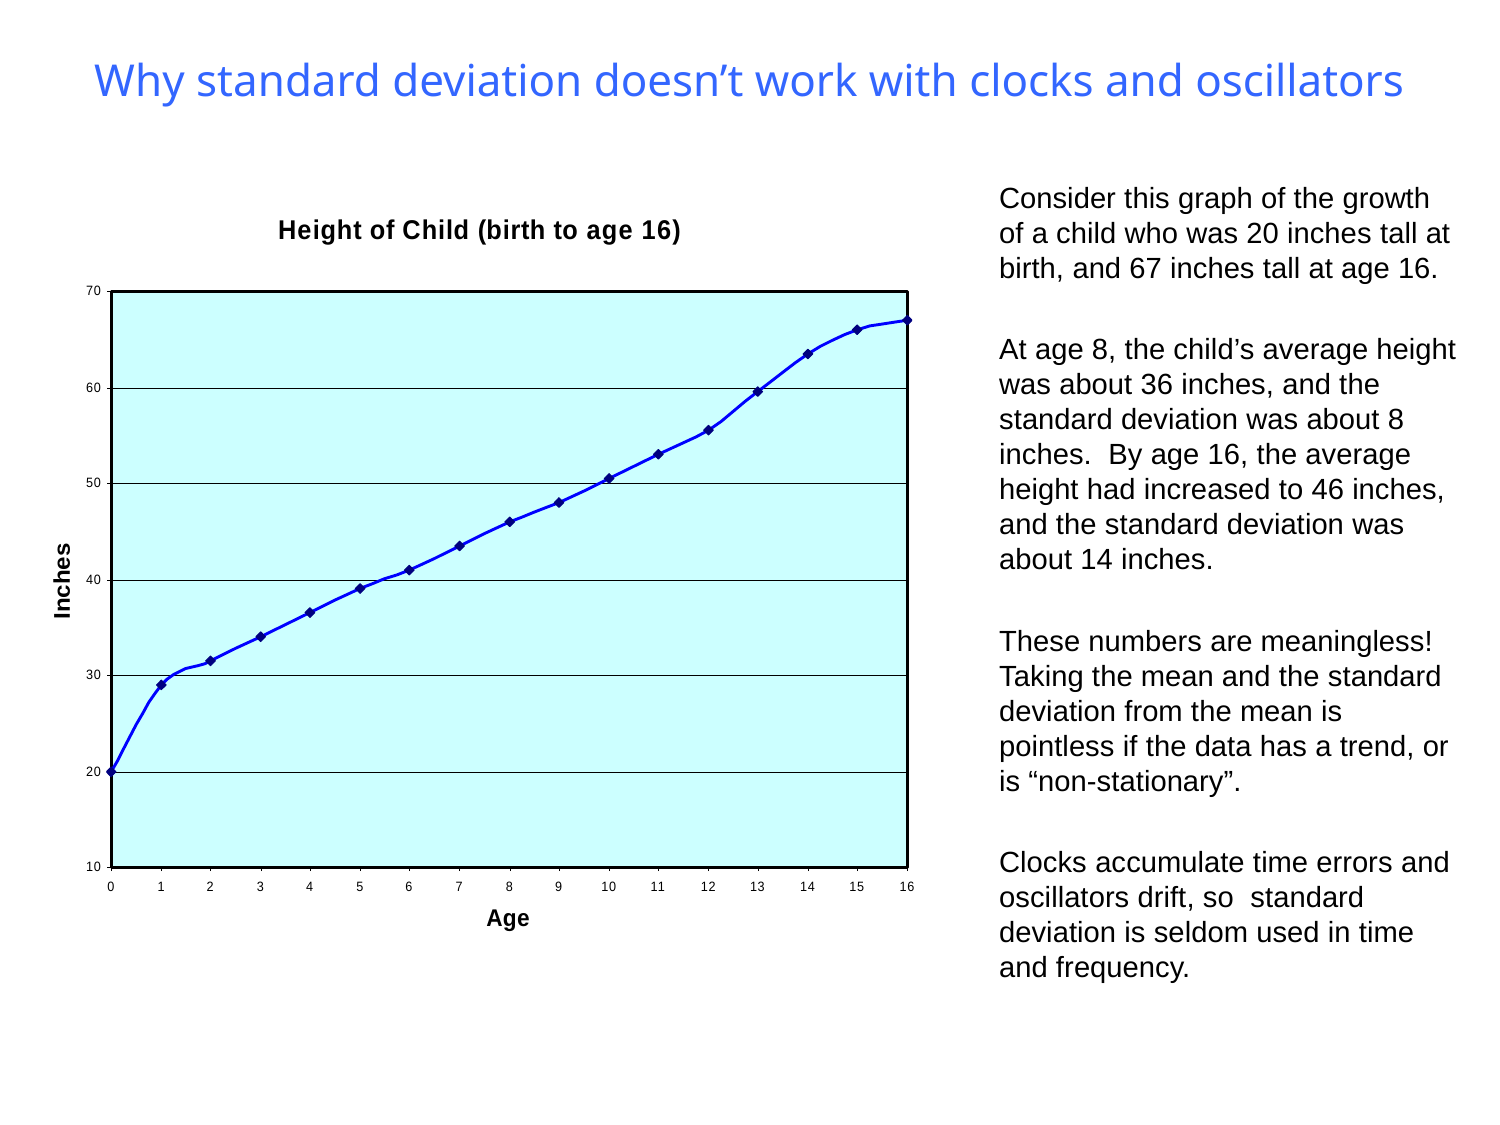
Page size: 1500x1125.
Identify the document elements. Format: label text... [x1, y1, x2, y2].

title Why standard deviation doesn’t work with clocks and oscillators [75, 45, 1425, 125]
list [27, 185, 932, 957]
text_box Consider this graph of the growth of a child who was 20 inches tall at birth, and 67 inches tall at age 16. At age 8, the child’s average height was about 36 inches, and the standard deviation was about 8 inches. By age 16, the average height had increased to 46 inches, and the standard deviation was about 14 inches. These numbers are meaningless! Taking the mean and the standard deviation from the mean is pointless if the data has a trend, or is “non-stationary”. Clocks accumulate time errors and oscillators drift, so standard deviation is seldom used in time and frequency. [928, 171, 1475, 1010]
